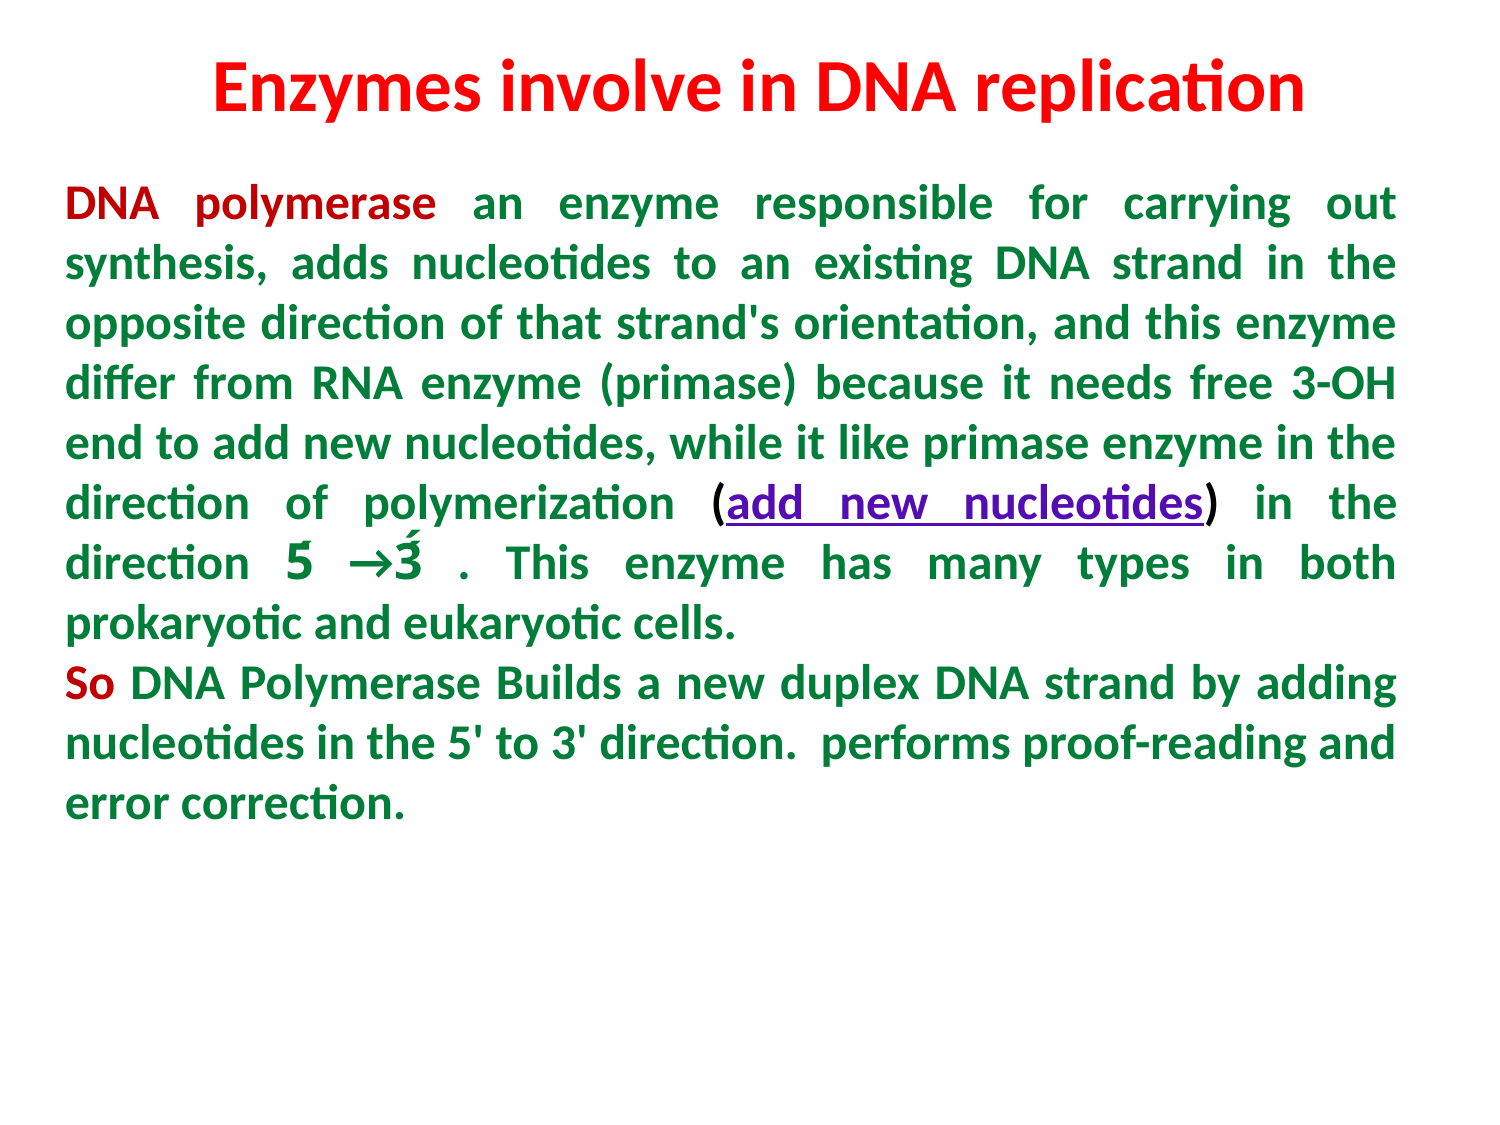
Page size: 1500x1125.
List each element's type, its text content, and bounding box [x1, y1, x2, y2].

text_box [49, 49, 1413, 162]
title Enzymes involve in DNA replication [75, 24, 1425, 138]
text_box DNA polymerase an enzyme responsible for carrying out synthesis, adds nucleotides to an existing DNA strand in the opposite direction of that strand's orientation, and this enzyme differ from RNA enzyme (primase) because it needs free 3-OH end to add new nucleotides, while it like primase enzyme in the direction of polymerization (add new nucleotides) in the direction 5́ →3́́ . This enzyme has many types in both prokaryotic and eukaryotic cells. So DNA Polymerase Builds a new duplex DNA strand by adding nucleotides in the 5' to 3' direction. performs proof-reading and error correction. [49, 162, 1413, 838]
